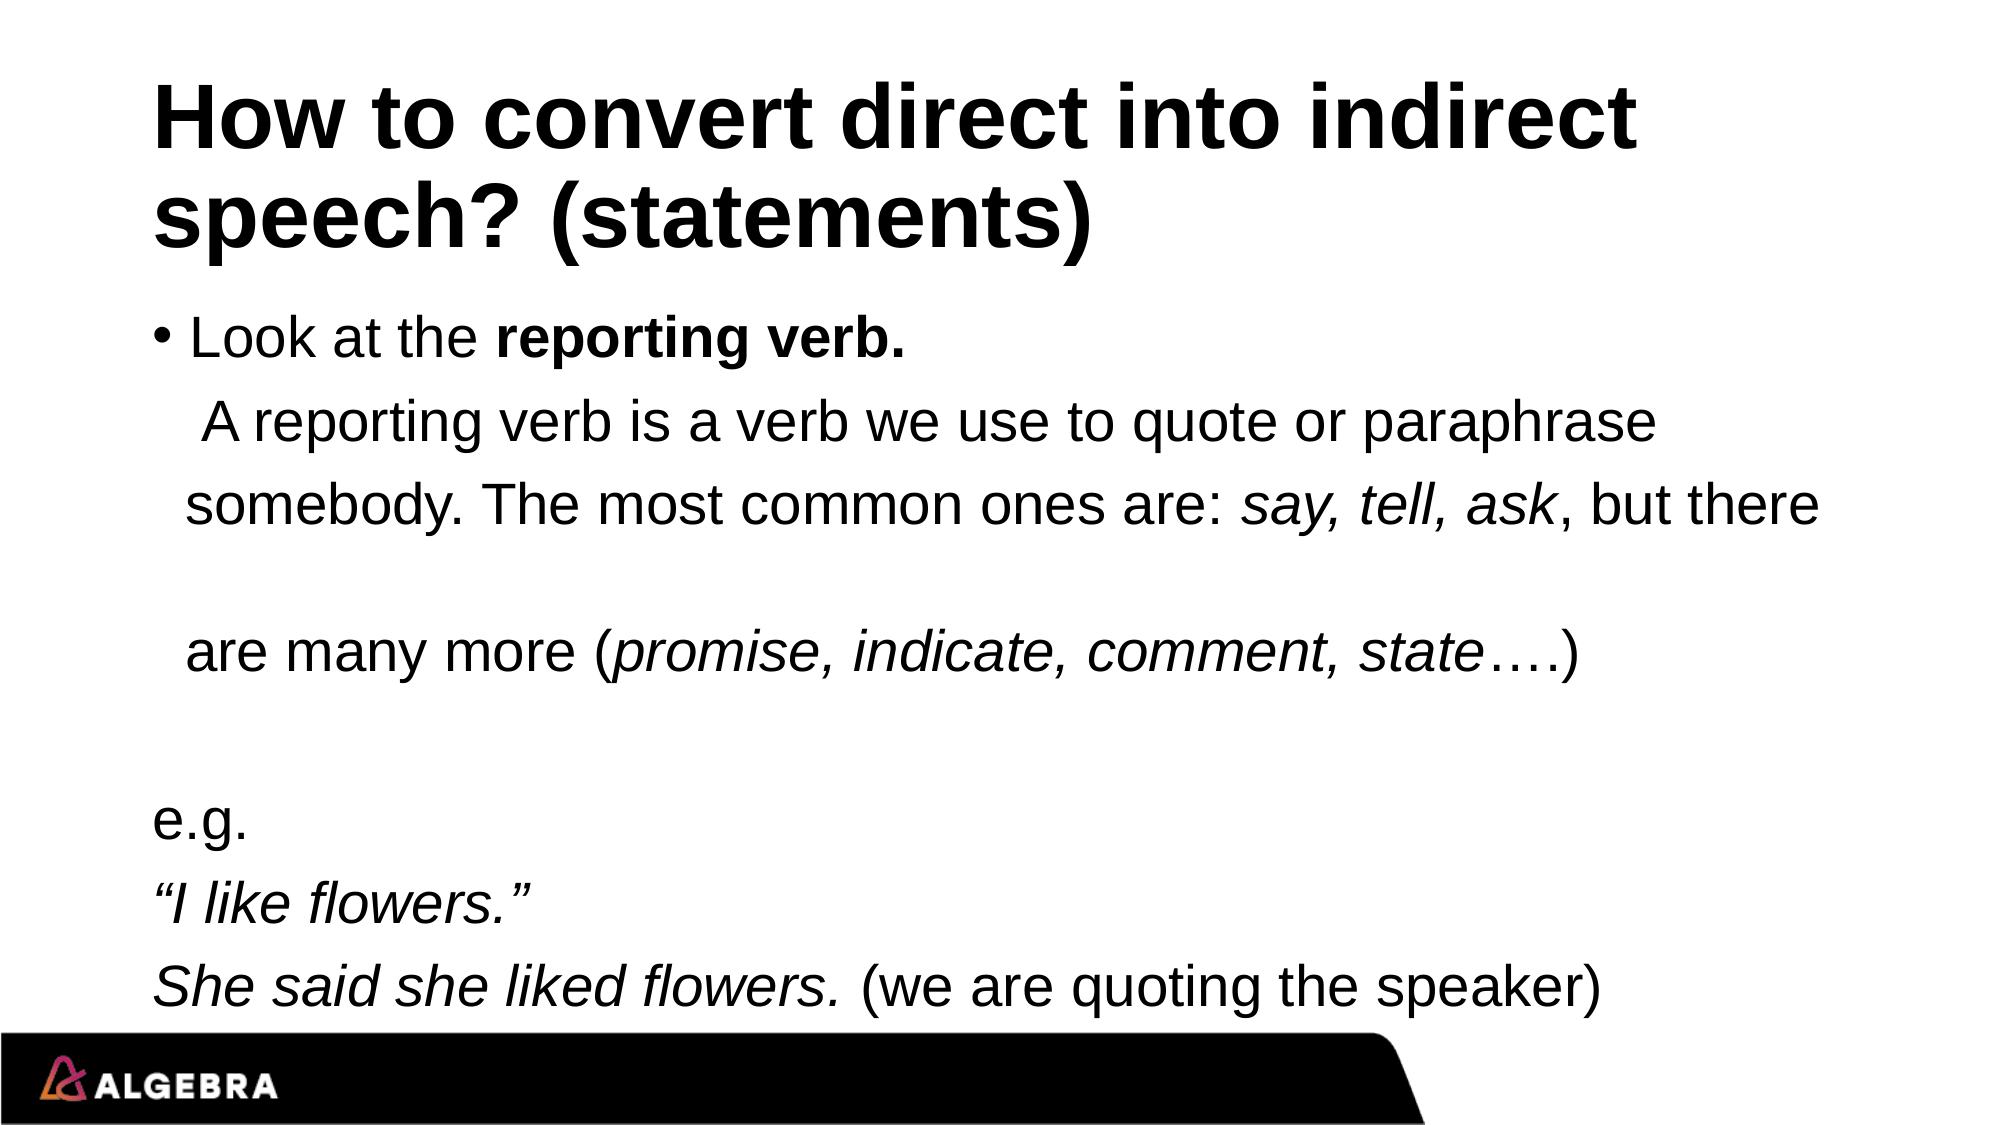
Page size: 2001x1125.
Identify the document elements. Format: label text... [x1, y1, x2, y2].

title How to convert direct into indirect speech? (statements) [137, 59, 1863, 278]
list Look at the reporting verb. A reporting verb is a verb we use to quote or paraphrase somebody. The most common ones are: say, tell, ask, but there are many more (promise, indicate, comment, state….) e.g. “I like flowers.” She said she liked flowers. (we are quoting the speaker) [137, 299, 1863, 1014]
picture [0, 1032, 1425, 1125]
